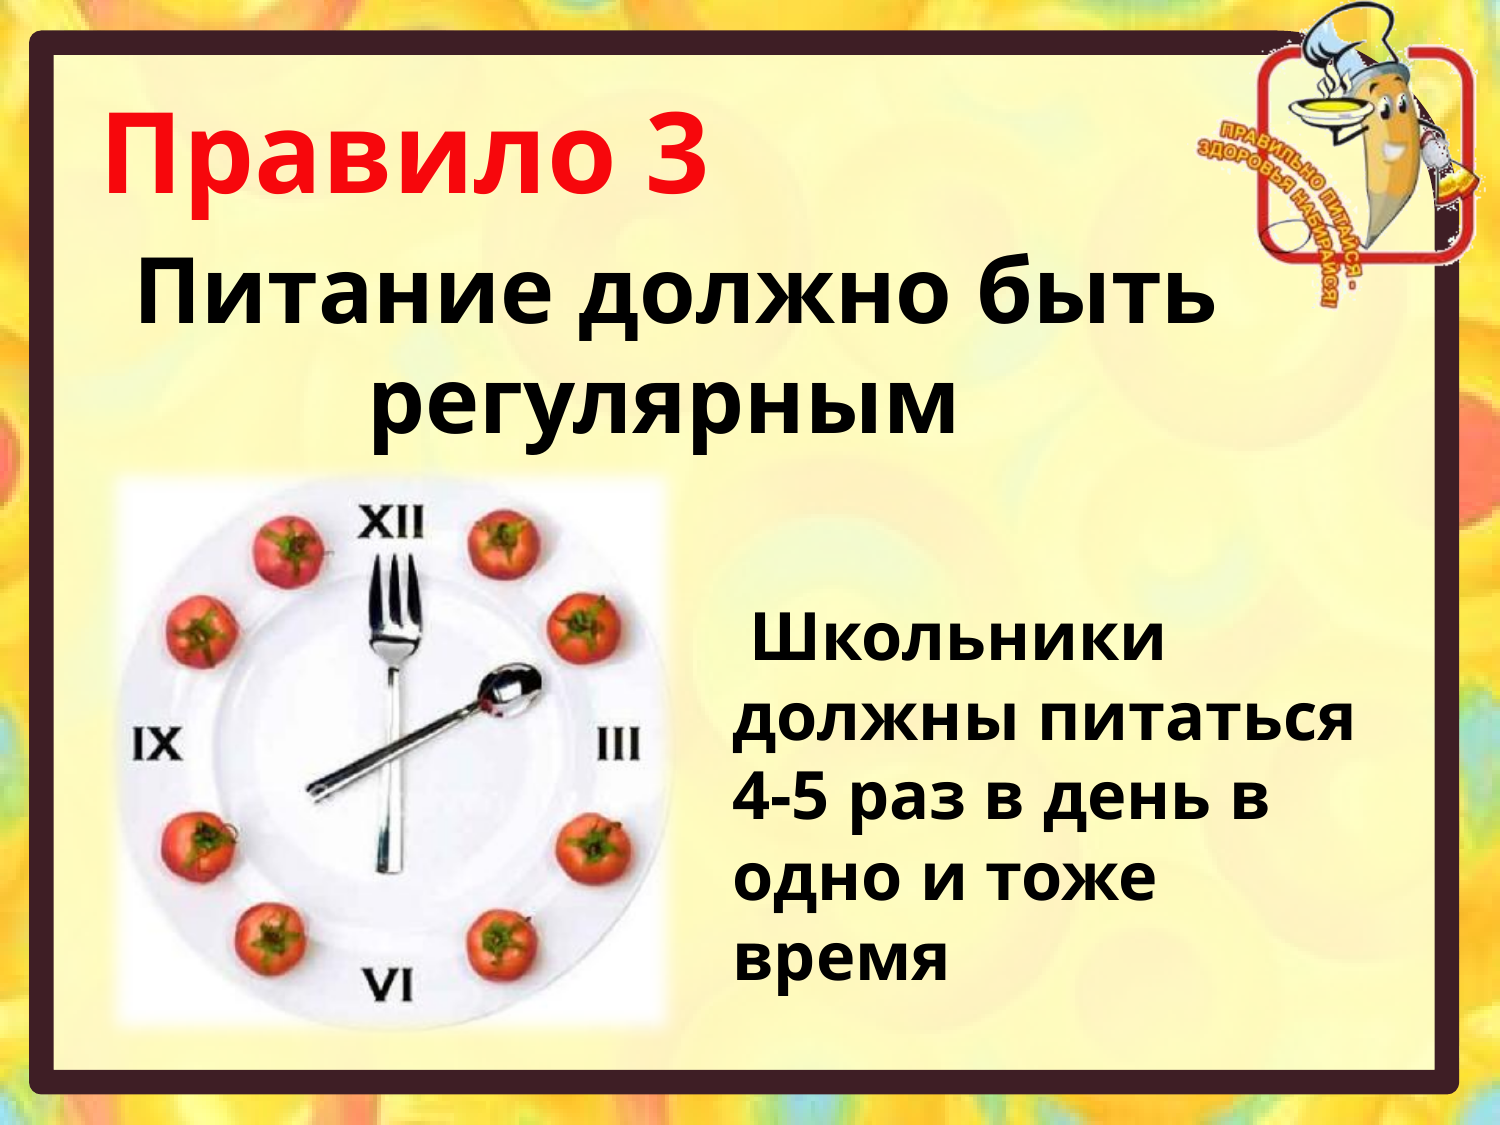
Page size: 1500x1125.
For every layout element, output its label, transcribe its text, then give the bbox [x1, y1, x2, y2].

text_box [96, 457, 1380, 1045]
text_box Питание должно быть регулярным [0, 224, 1353, 460]
picture [0, 0, 1500, 1125]
text_box Правило 3 [85, 73, 726, 224]
